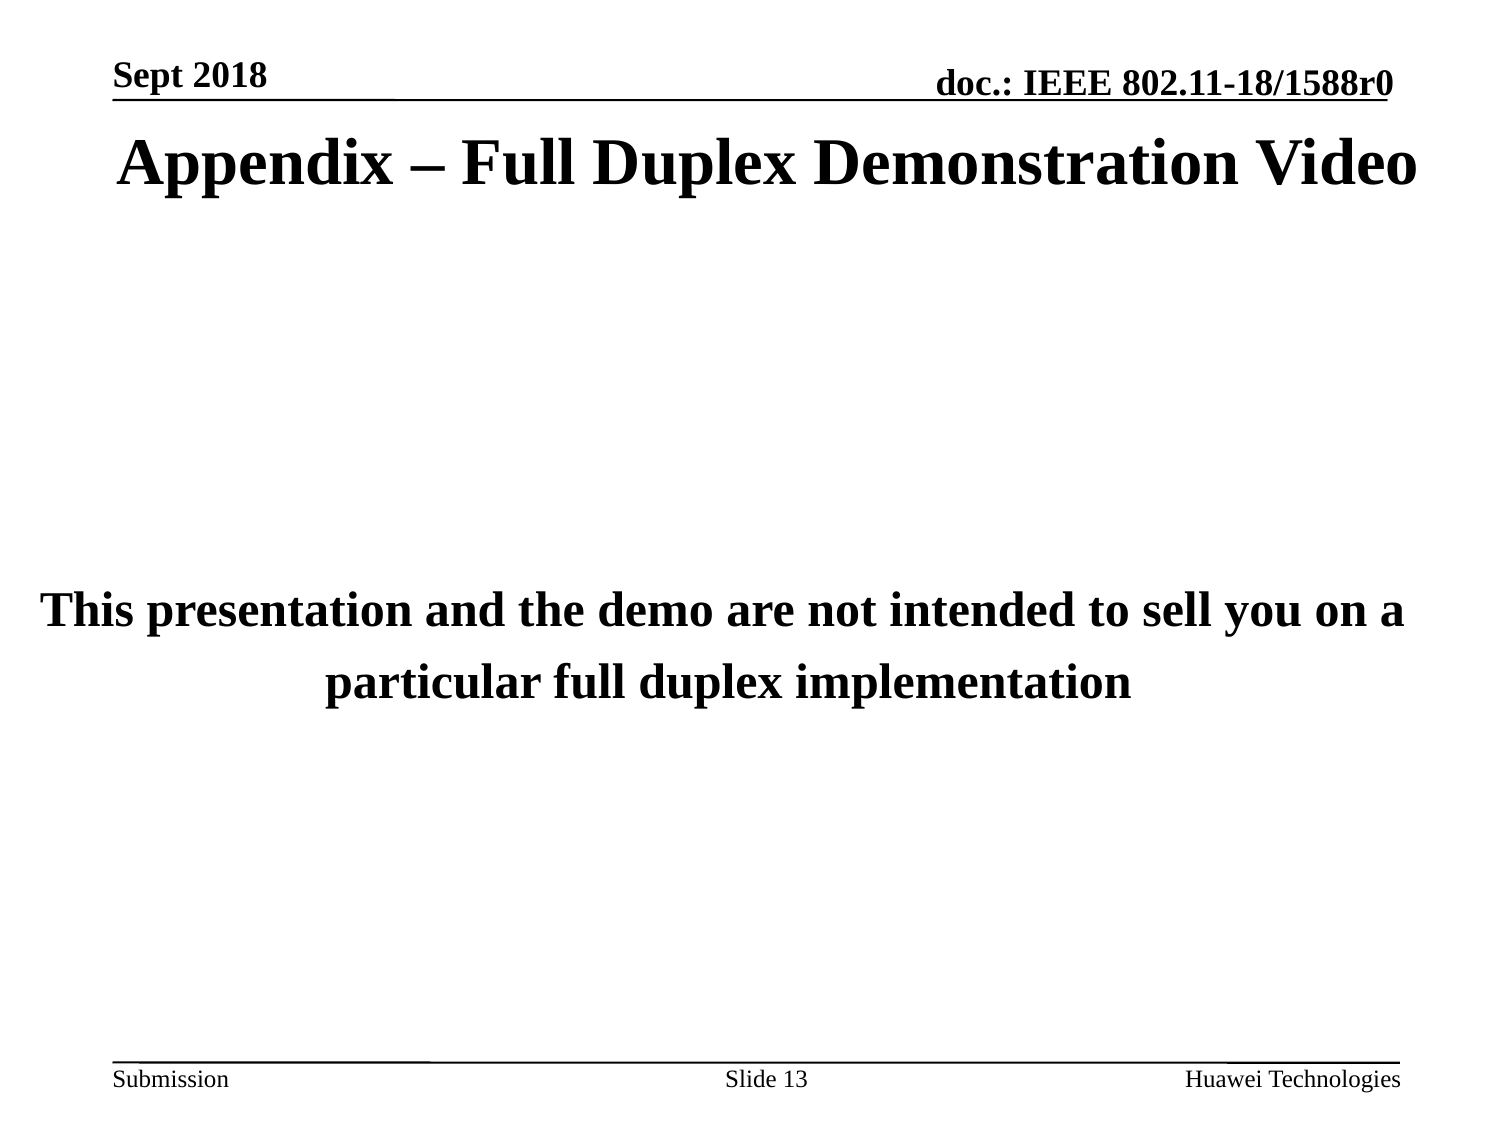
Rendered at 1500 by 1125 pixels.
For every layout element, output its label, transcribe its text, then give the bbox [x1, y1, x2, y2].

text_box This presentation and the demo are not intended to sell you on a particular full duplex implementation [10, 568, 1448, 743]
slide_number Slide 13 [712, 1061, 821, 1123]
title Appendix – Full Duplex Demonstration Video [89, 98, 1448, 217]
footer Huawei Technologies [902, 1061, 1402, 1108]
